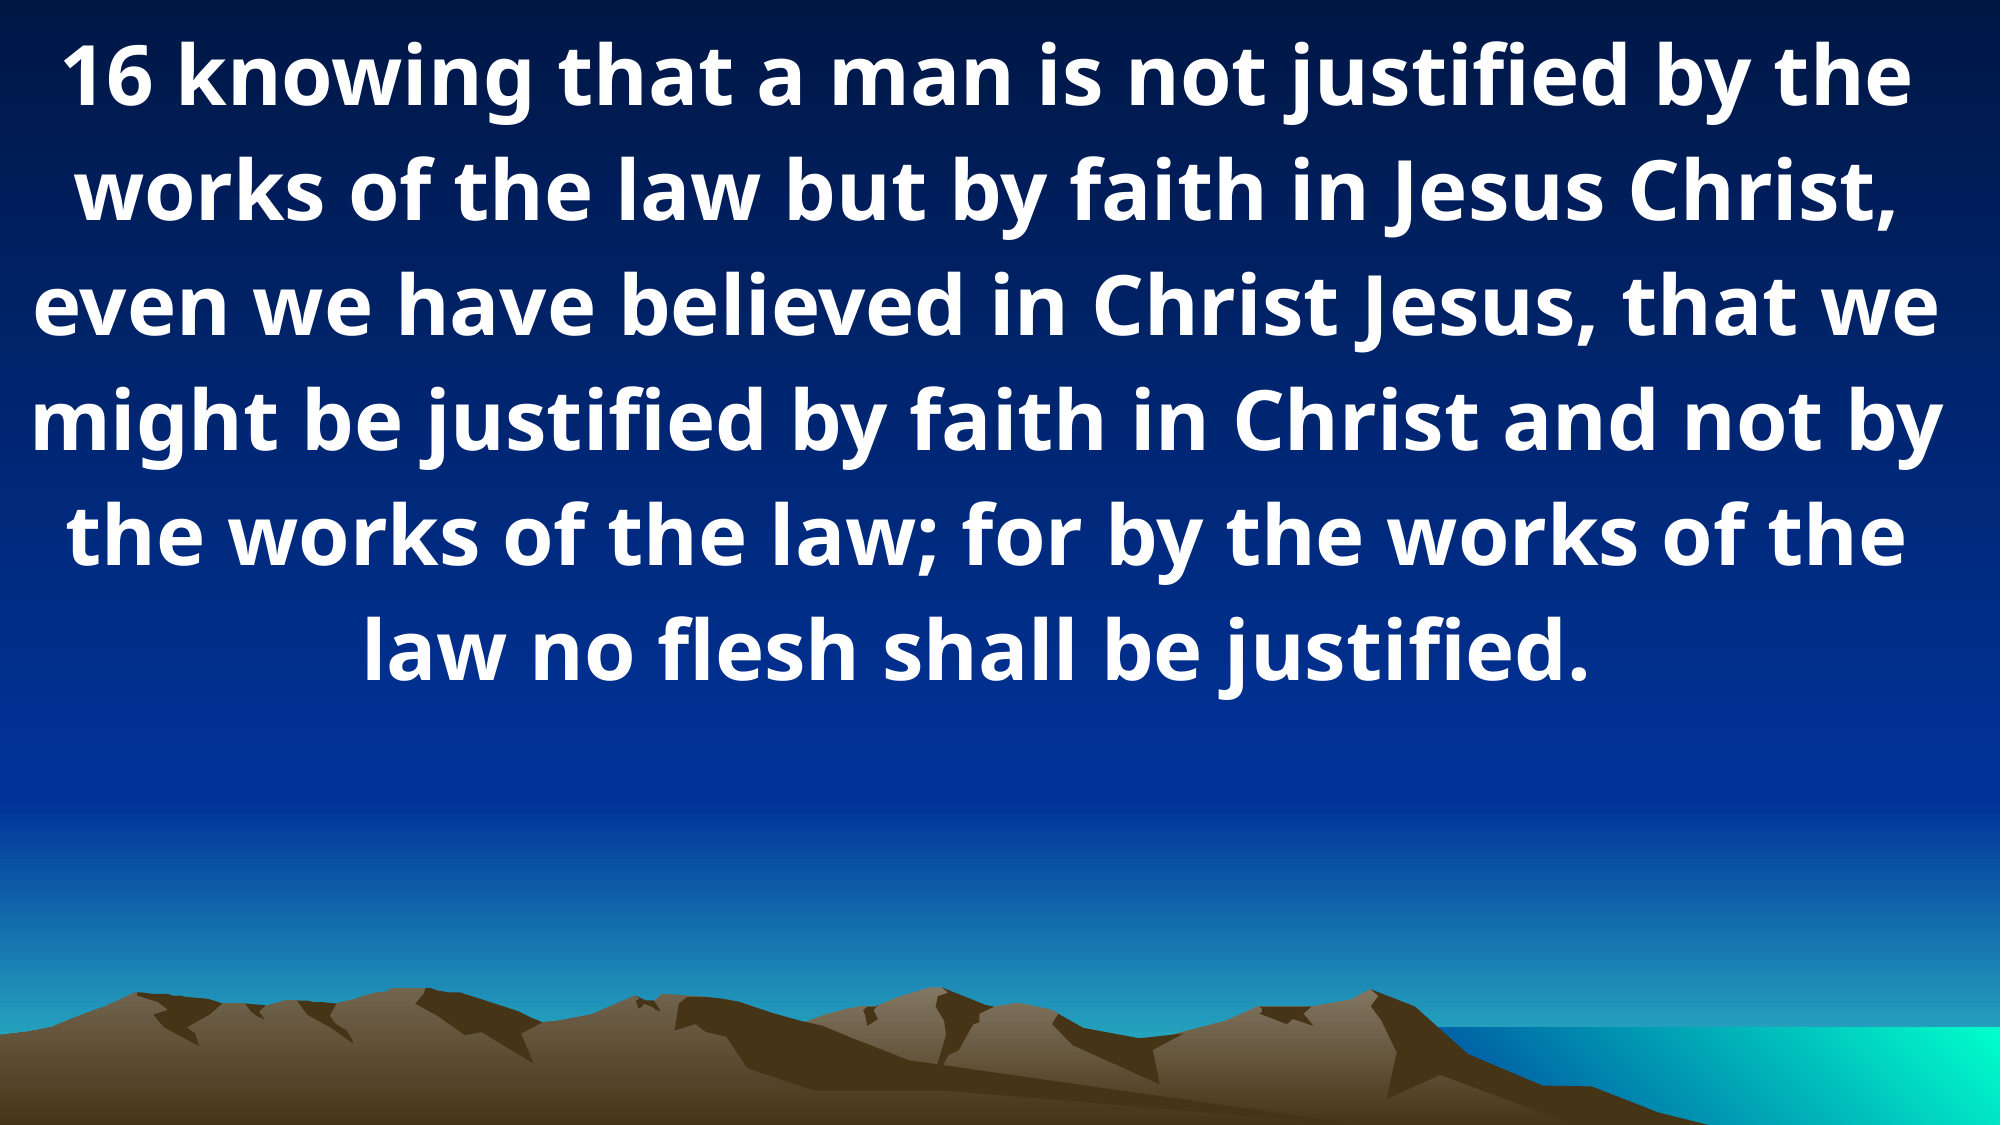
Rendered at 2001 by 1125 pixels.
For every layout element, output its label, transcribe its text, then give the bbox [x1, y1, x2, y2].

text_box 16 knowing that a man is not justified by the works of the law but by faith in Jesus Christ, even we have believed in Christ Jesus, that we might be justified by faith in Christ and not by the works of the law; for by the works of the law no flesh shall be justified. [12, 0, 1963, 988]
